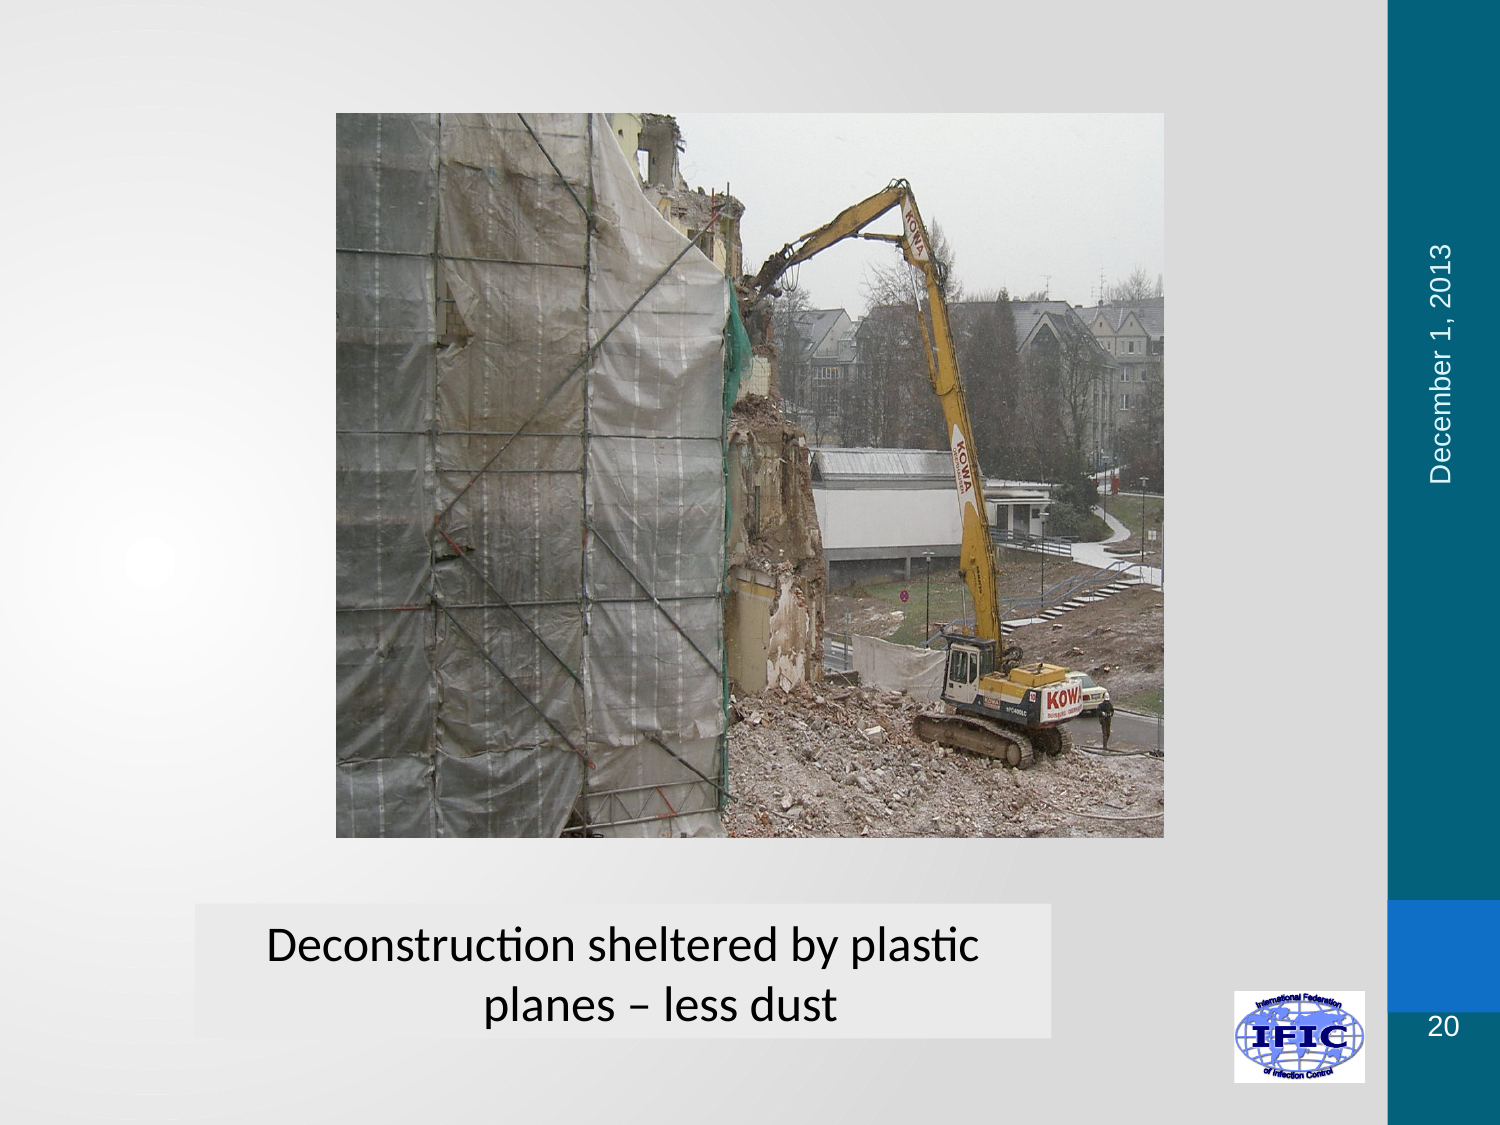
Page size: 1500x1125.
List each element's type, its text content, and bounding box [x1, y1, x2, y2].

text_box Deconstruction sheltered by plastic planes – less dust [194, 903, 1052, 1039]
picture [335, 113, 1164, 838]
slide_number 20 [1398, 986, 1490, 1065]
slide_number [1408, 100, 1469, 501]
picture [1234, 991, 1365, 1083]
